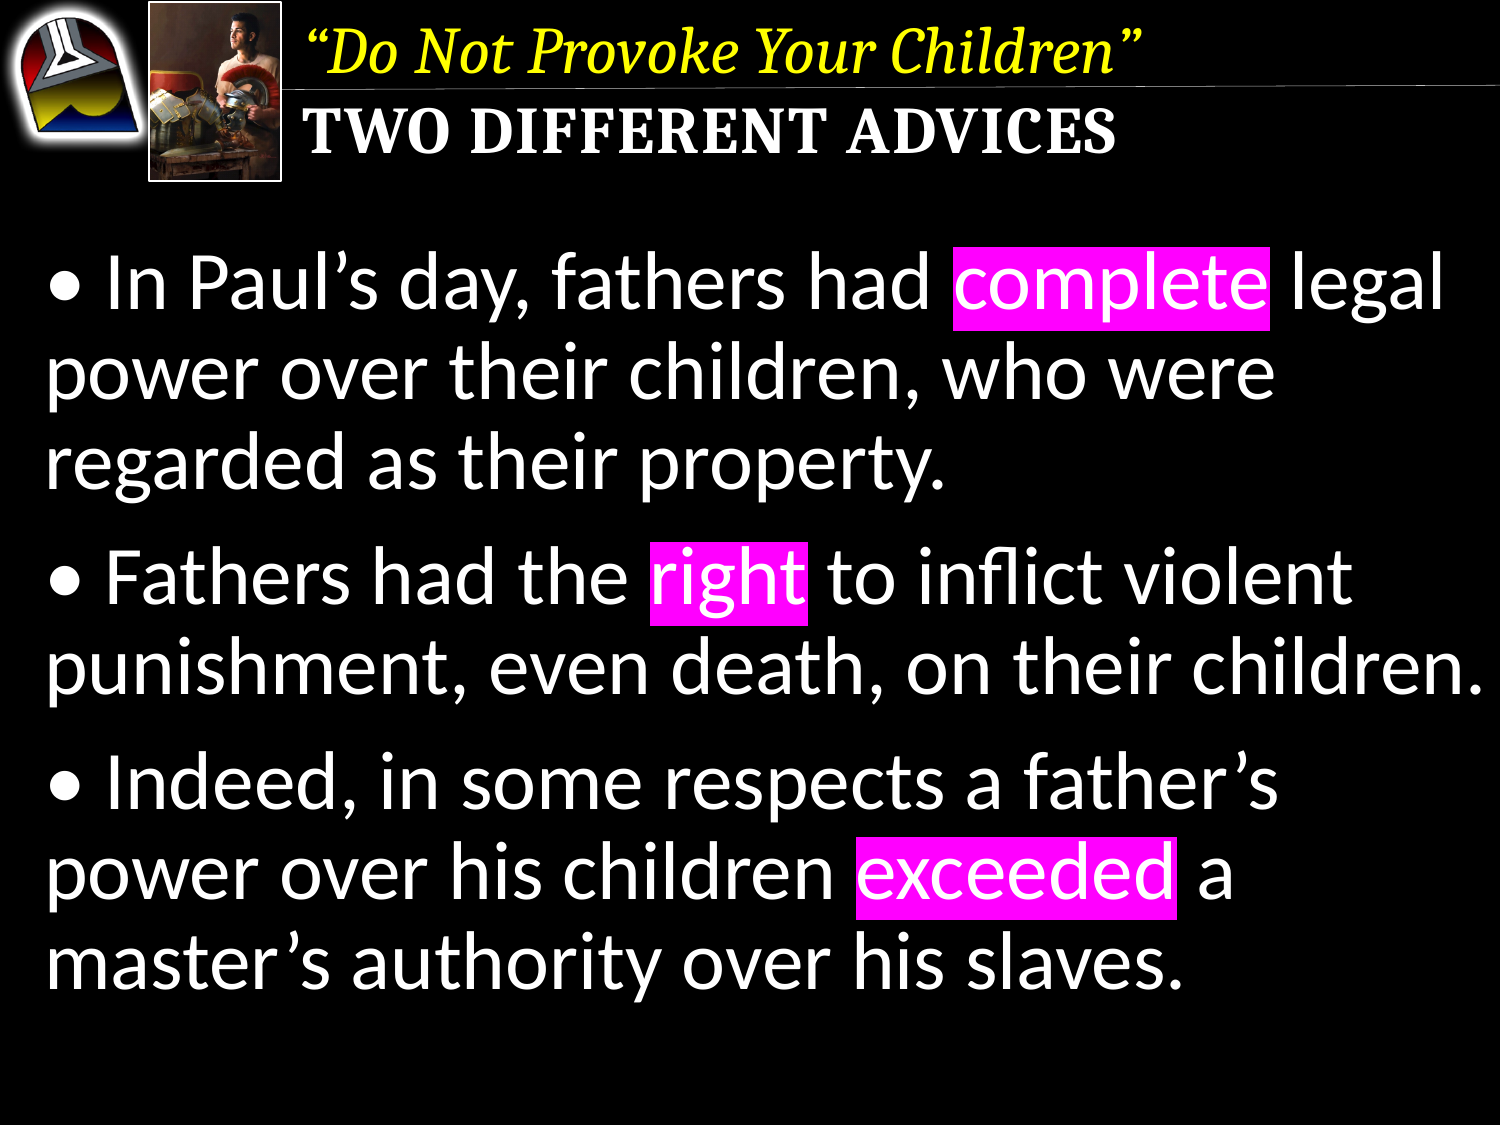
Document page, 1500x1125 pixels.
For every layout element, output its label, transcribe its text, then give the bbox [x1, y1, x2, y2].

text_box “Do Not Provoke Your Children” Two Different Advices [282, 0, 1499, 175]
picture [150, 3, 280, 180]
picture [0, 0, 160, 154]
text_box • In Paul’s day, fathers had complete legal power over their children, who were regarded as their property. • Fathers had the right to inflict violent punishment, even death, on their children. • Indeed, in some respects a father’s power over his children exceeded a master’s authority over his slaves. [0, 230, 1500, 1015]
